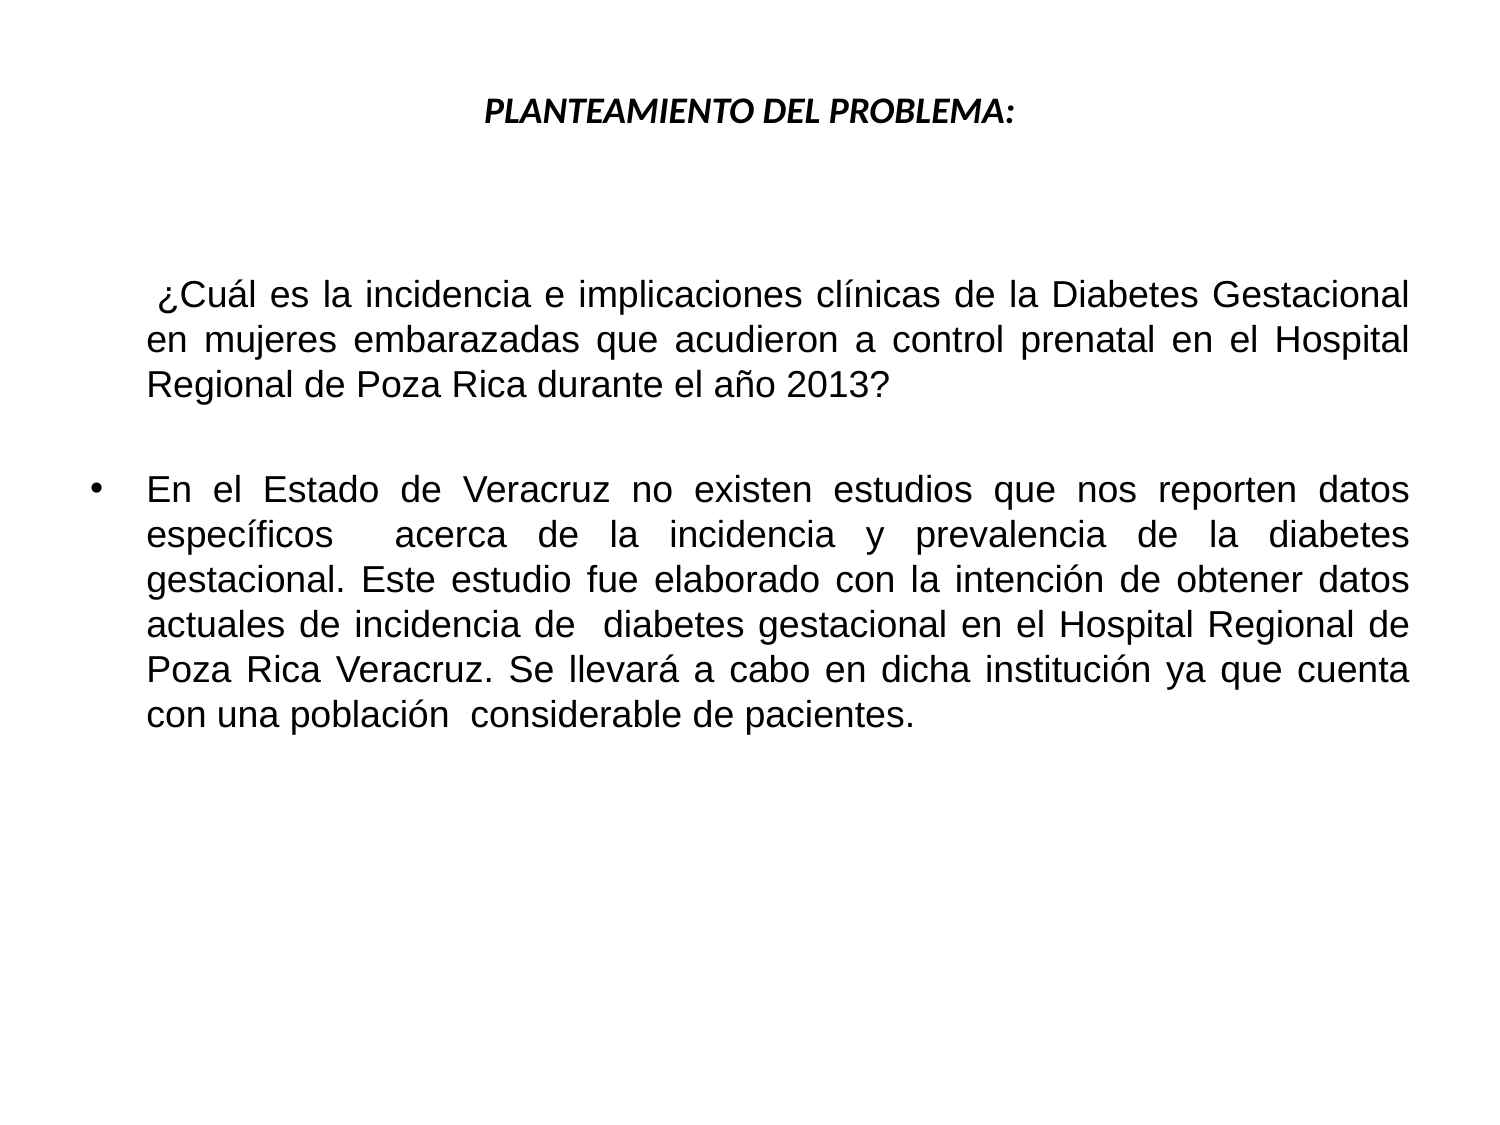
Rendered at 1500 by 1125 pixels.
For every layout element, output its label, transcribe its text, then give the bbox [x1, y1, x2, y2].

title PLANTEAMIENTO DEL PROBLEMA: [75, 45, 1425, 233]
list ¿Cuál es la incidencia e implicaciones clínicas de la Diabetes Gestacional en mujeres embarazadas que acudieron a control prenatal en el Hospital Regional de Poza Rica durante el año 2013? En el Estado de Veracruz no existen estudios que nos reporten datos específicos acerca de la incidencia y prevalencia de la diabetes gestacional. Este estudio fue elaborado con la intención de obtener datos actuales de incidencia de diabetes gestacional en el Hospital Regional de Poza Rica Veracruz. Se llevará a cabo en dicha institución ya que cuenta con una población considerable de pacientes. [75, 262, 1425, 1005]
